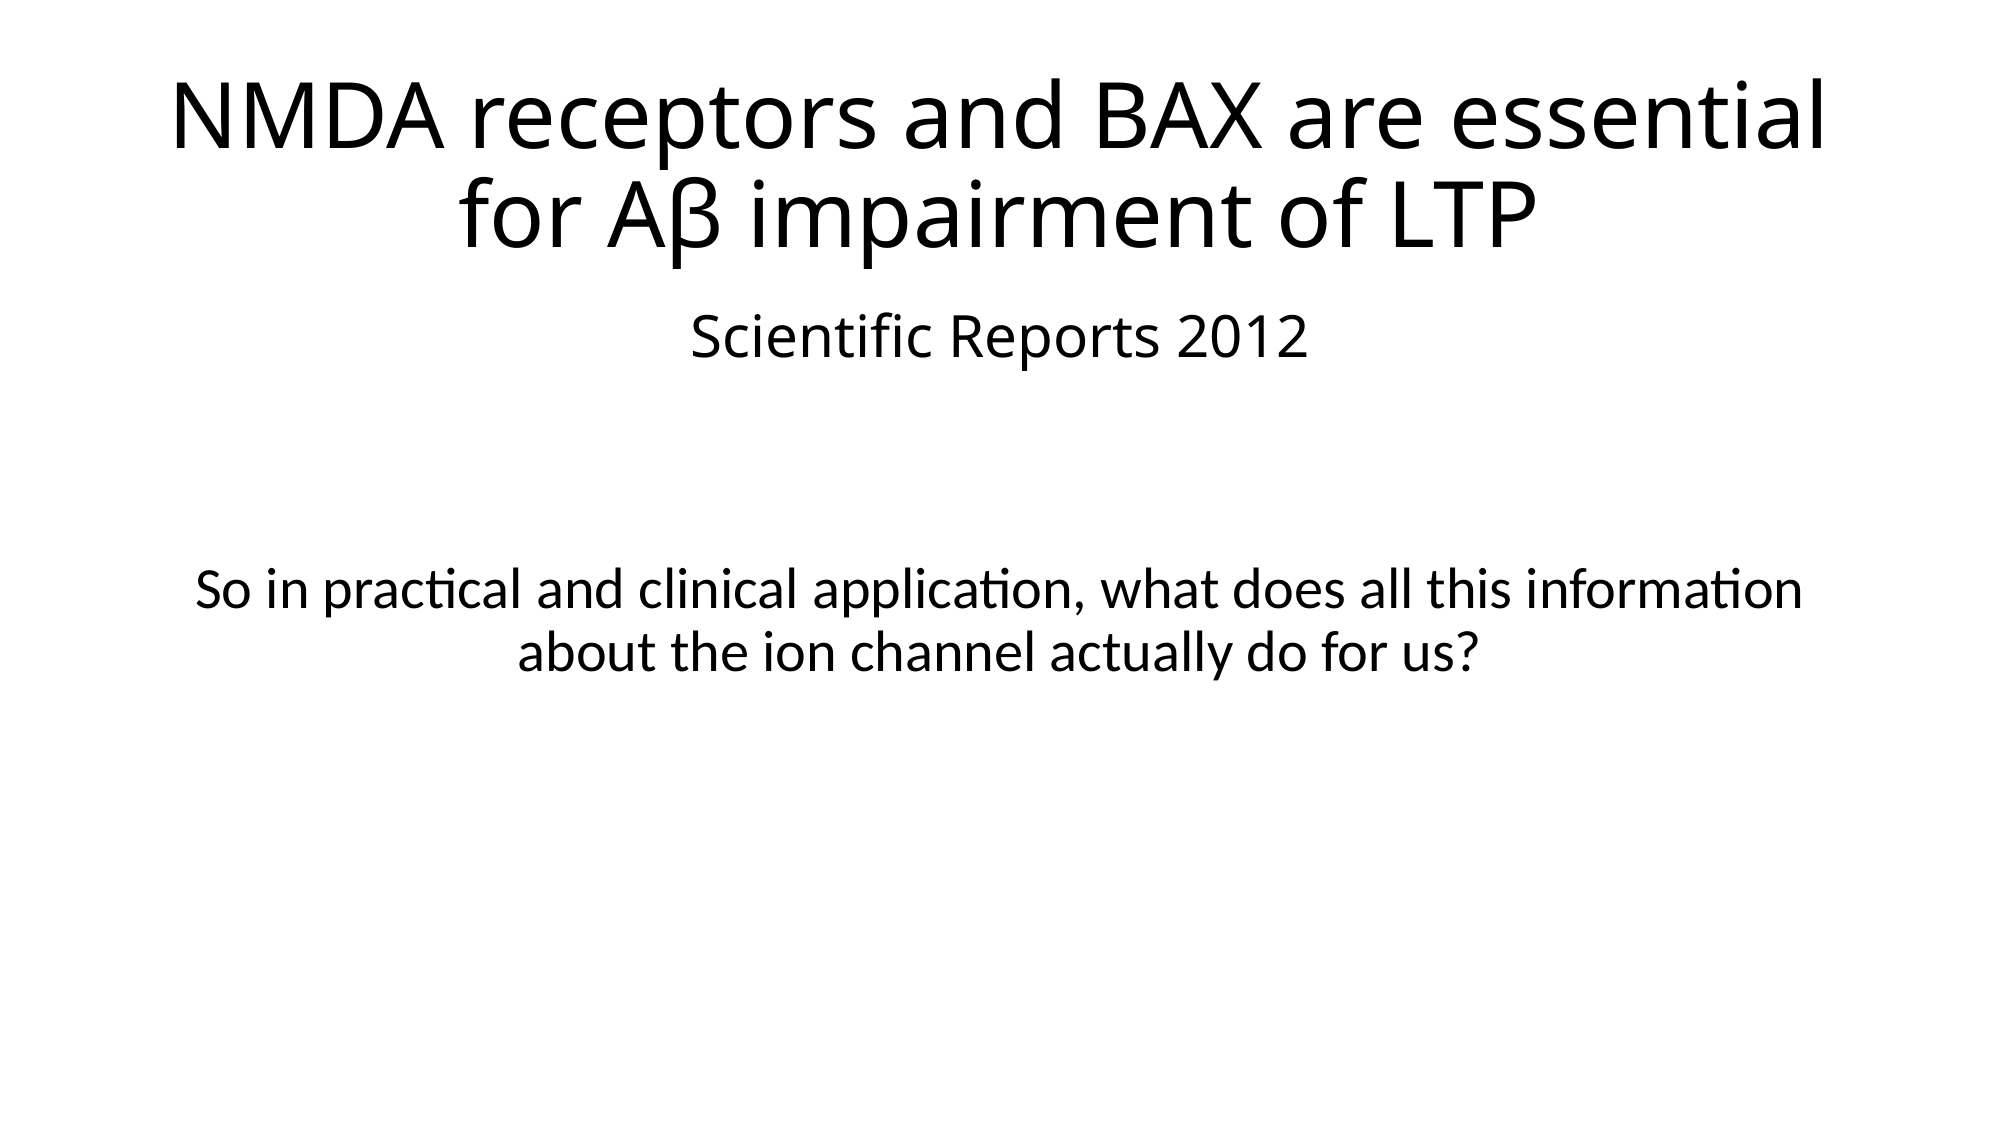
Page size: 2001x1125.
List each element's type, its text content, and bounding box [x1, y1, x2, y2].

list Scientific Reports 2012 So in practical and clinical application, what does all this information about the ion channel actually do for us? [137, 299, 1863, 1014]
title NMDA receptors and BAX are essential for Aβ impairment of LTP [137, 59, 1863, 278]
